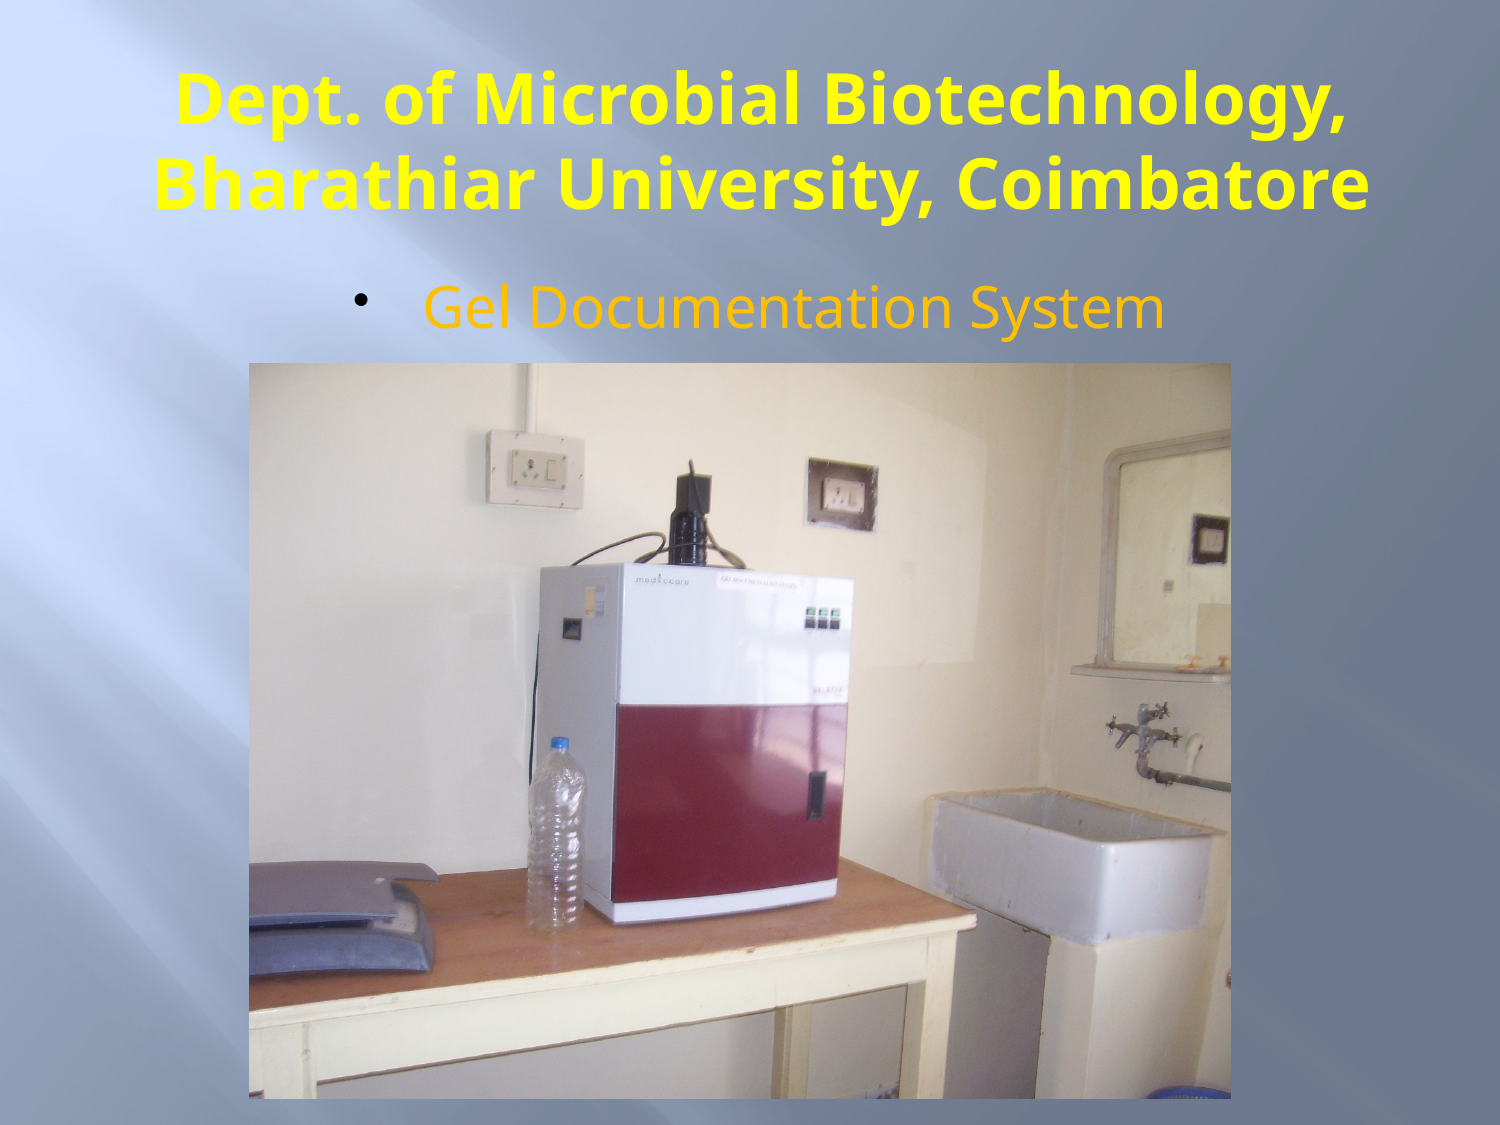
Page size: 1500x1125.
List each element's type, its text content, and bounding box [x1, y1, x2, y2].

picture [249, 363, 1231, 1099]
list Gel Documentation System [75, 262, 1425, 1035]
title Dept. of Microbial Biotechnology, Bharathiar University, Coimbatore [75, 45, 1450, 233]
